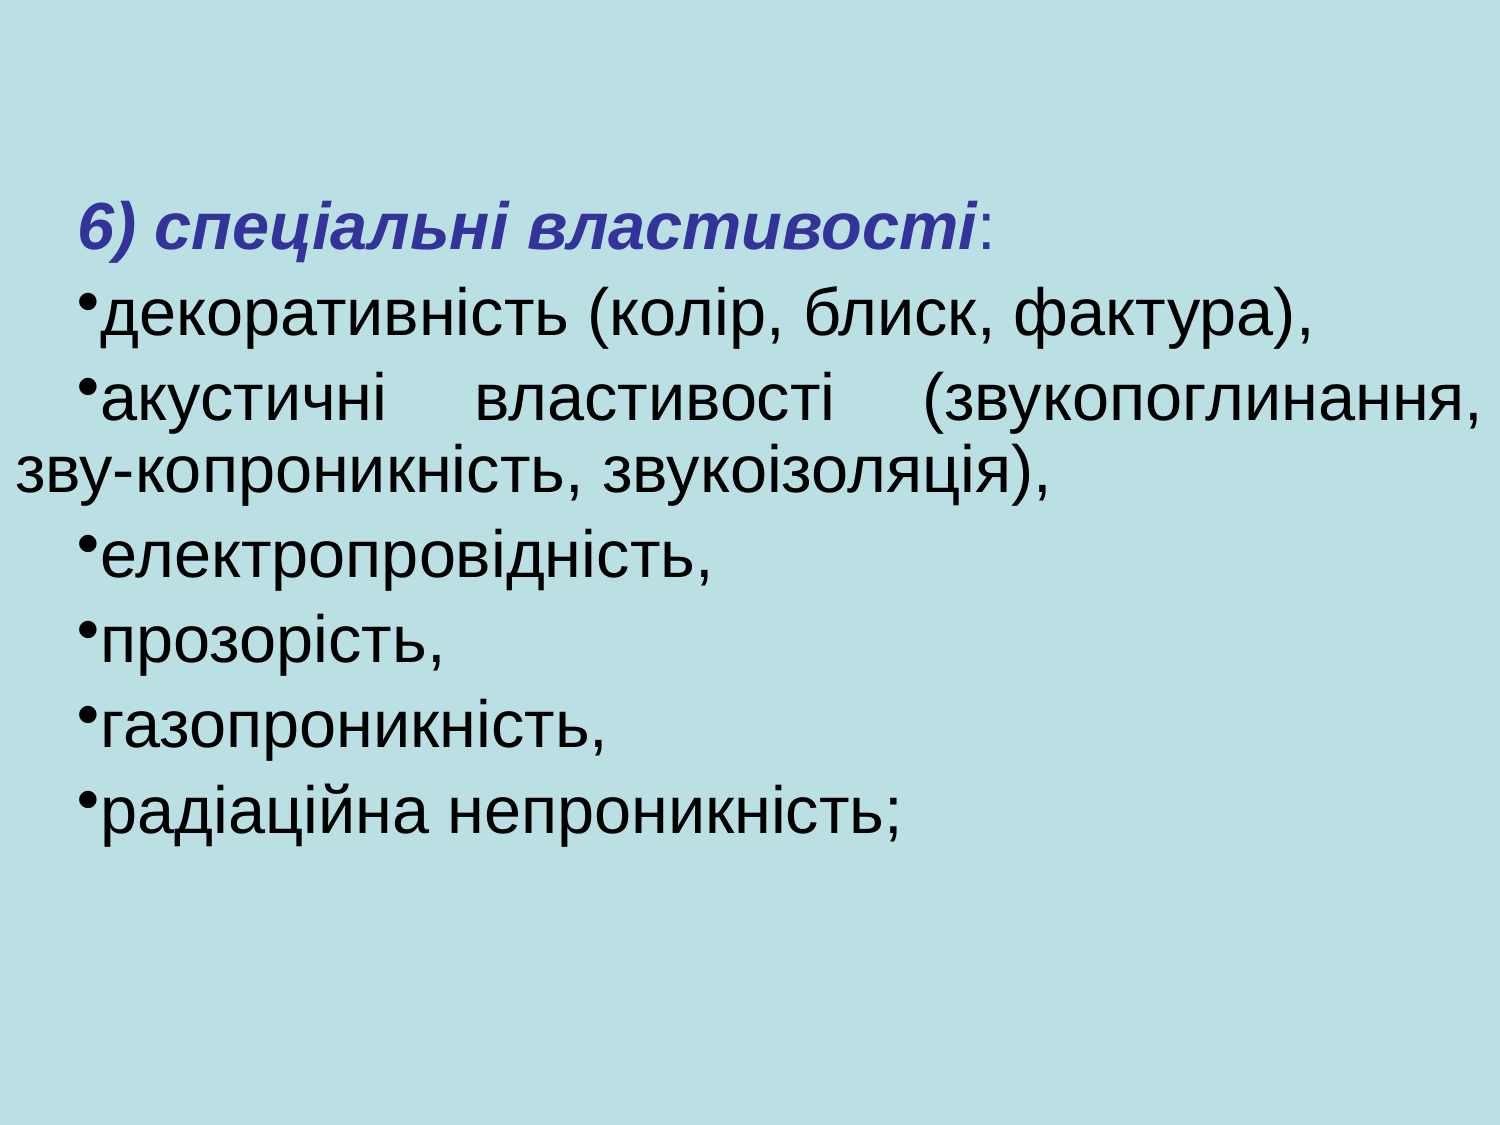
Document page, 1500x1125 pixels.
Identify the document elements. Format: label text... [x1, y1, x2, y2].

list 6) спеціальні властивості: декоративність (колір, блиск, фактура), акустичні властивості (звукопоглинання, зву-копроникність, звукоізоляція), електропровідність, прозорість, газопроникність, радіаційна непроникність; [0, 184, 1500, 1125]
